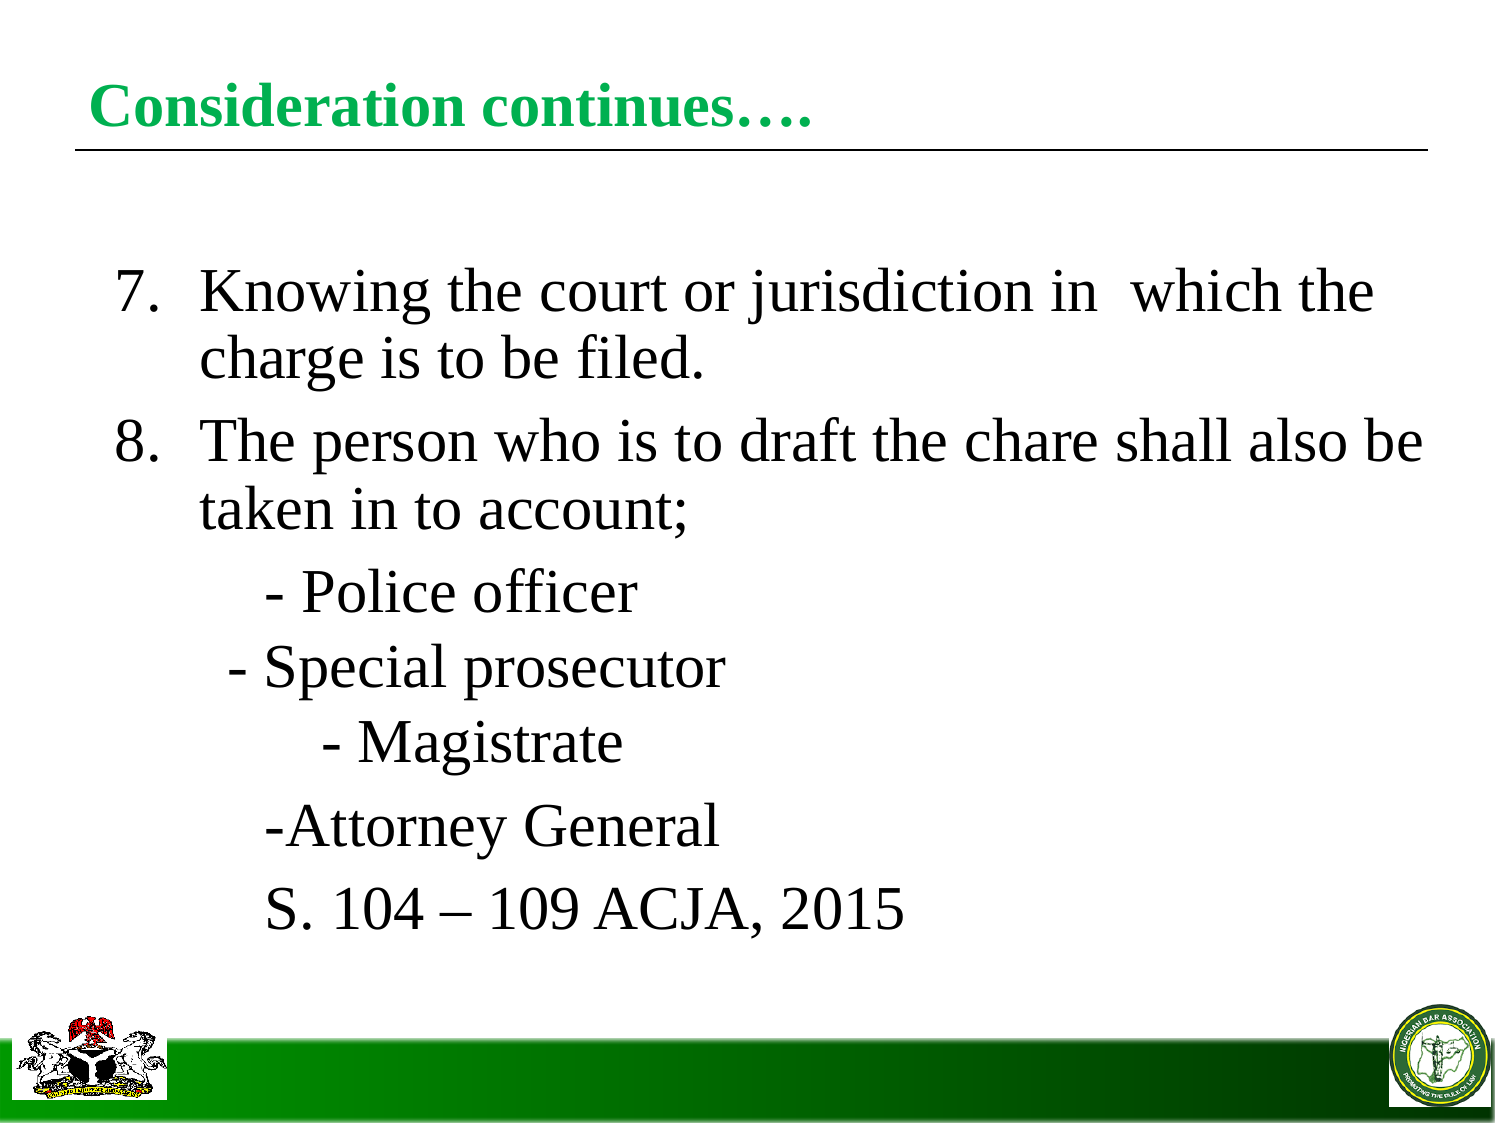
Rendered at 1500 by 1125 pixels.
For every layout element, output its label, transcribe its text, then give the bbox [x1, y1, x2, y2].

picture [1389, 1004, 1491, 1107]
title Consideration continues…. [73, 24, 1423, 188]
list Knowing the court or jurisdiction in which the charge is to be filed. The person who is to draft the chare shall also be taken in to account; - Police officer - Special prosecutor - Magistrate -Attorney General S. 104 – 109 ACJA, 2015 [99, 249, 1450, 1012]
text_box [1491, 1012, 1495, 1100]
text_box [0, 1012, 1389, 1100]
